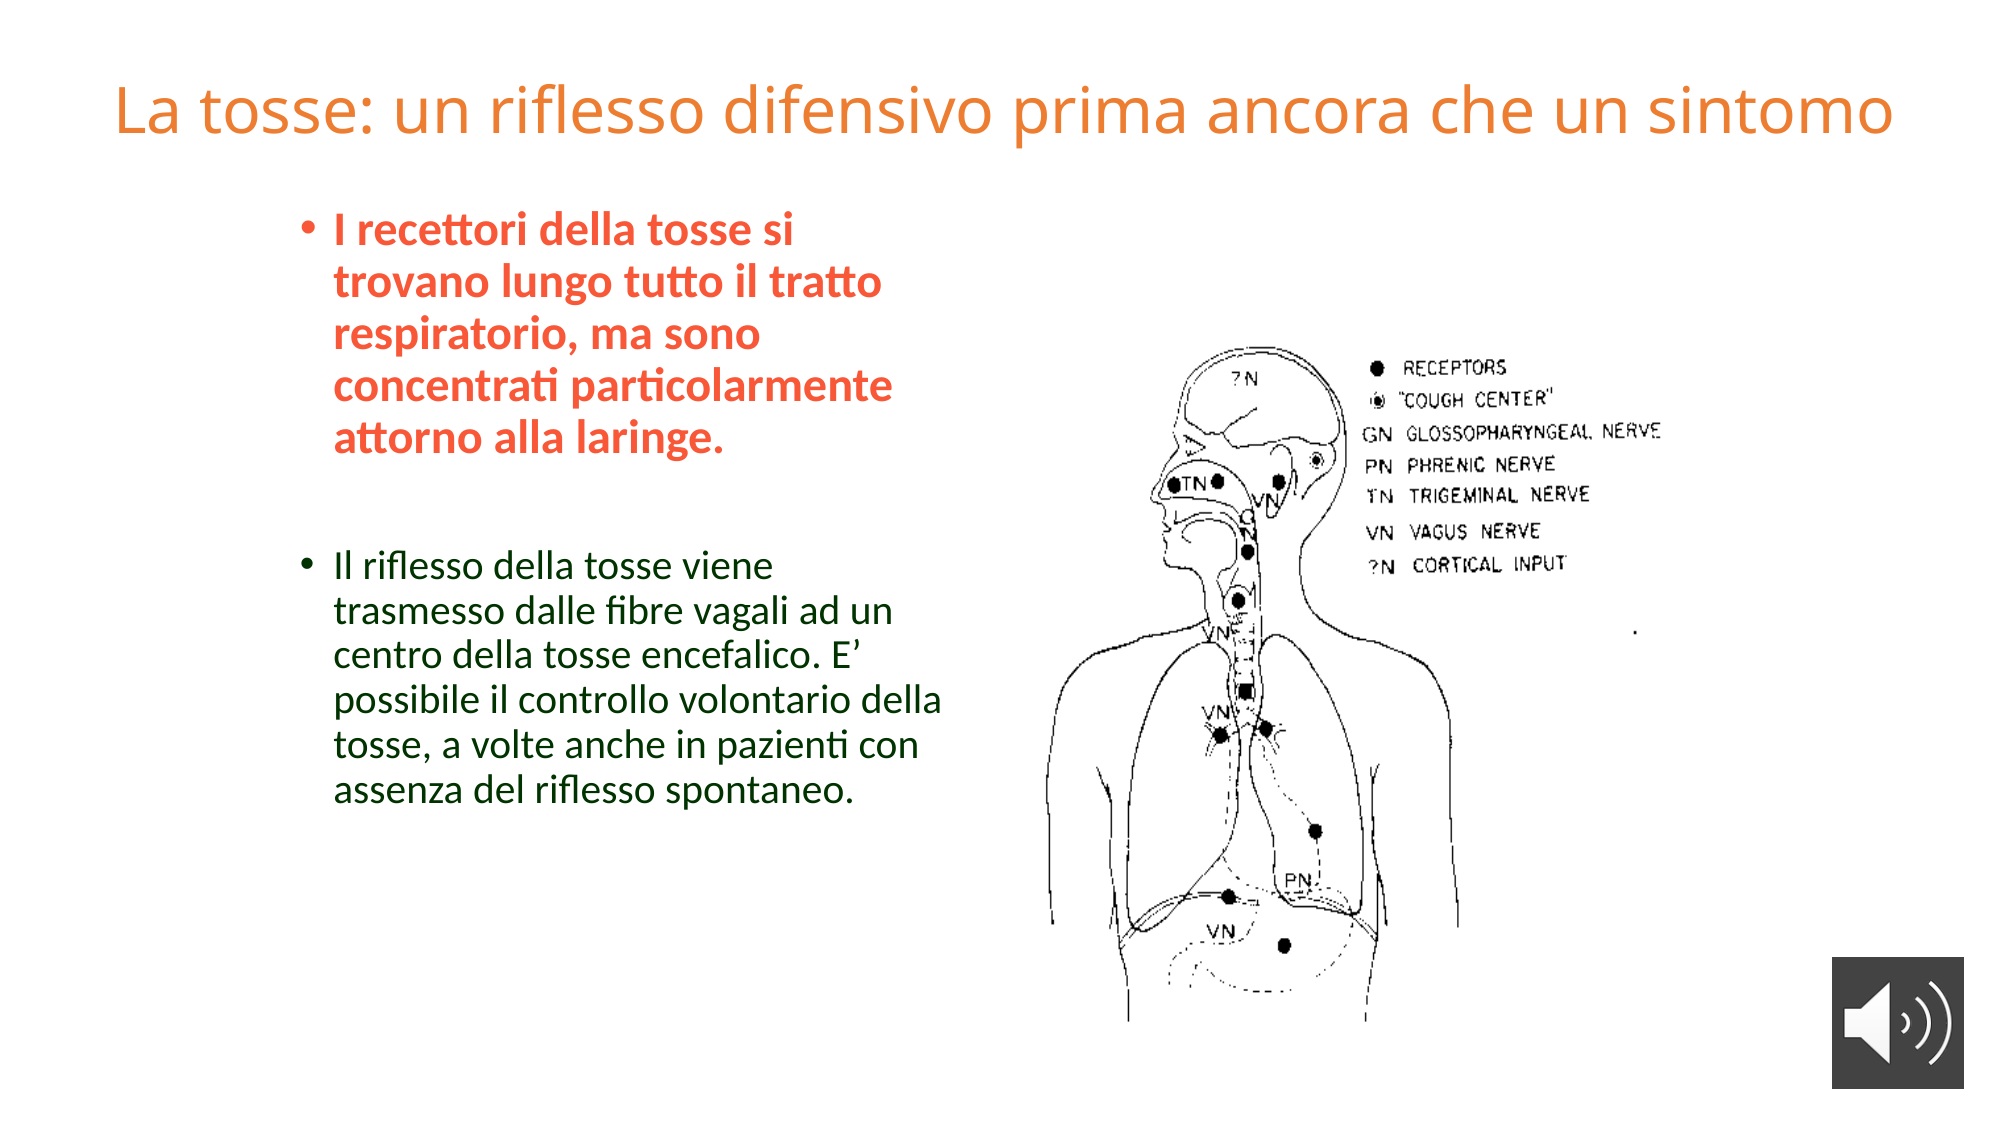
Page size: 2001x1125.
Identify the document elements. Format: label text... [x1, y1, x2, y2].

list I recettori della tosse si trovano lungo tutto il tratto respiratorio, ma sono concentrati particolarmente attorno alla laringe. Il riflesso della tosse viene trasmesso dalle fibre vagali ad un centro della tosse encefalico. E’ possibile il controllo volontario della tosse, a volte anche in pazienti con assenza del riflesso spontaneo. [284, 196, 960, 872]
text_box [1012, 287, 1713, 1025]
title La tosse: un riflesso difensivo prima ancora che un sintomo [98, 64, 1924, 162]
picture [1831, 956, 1965, 1090]
